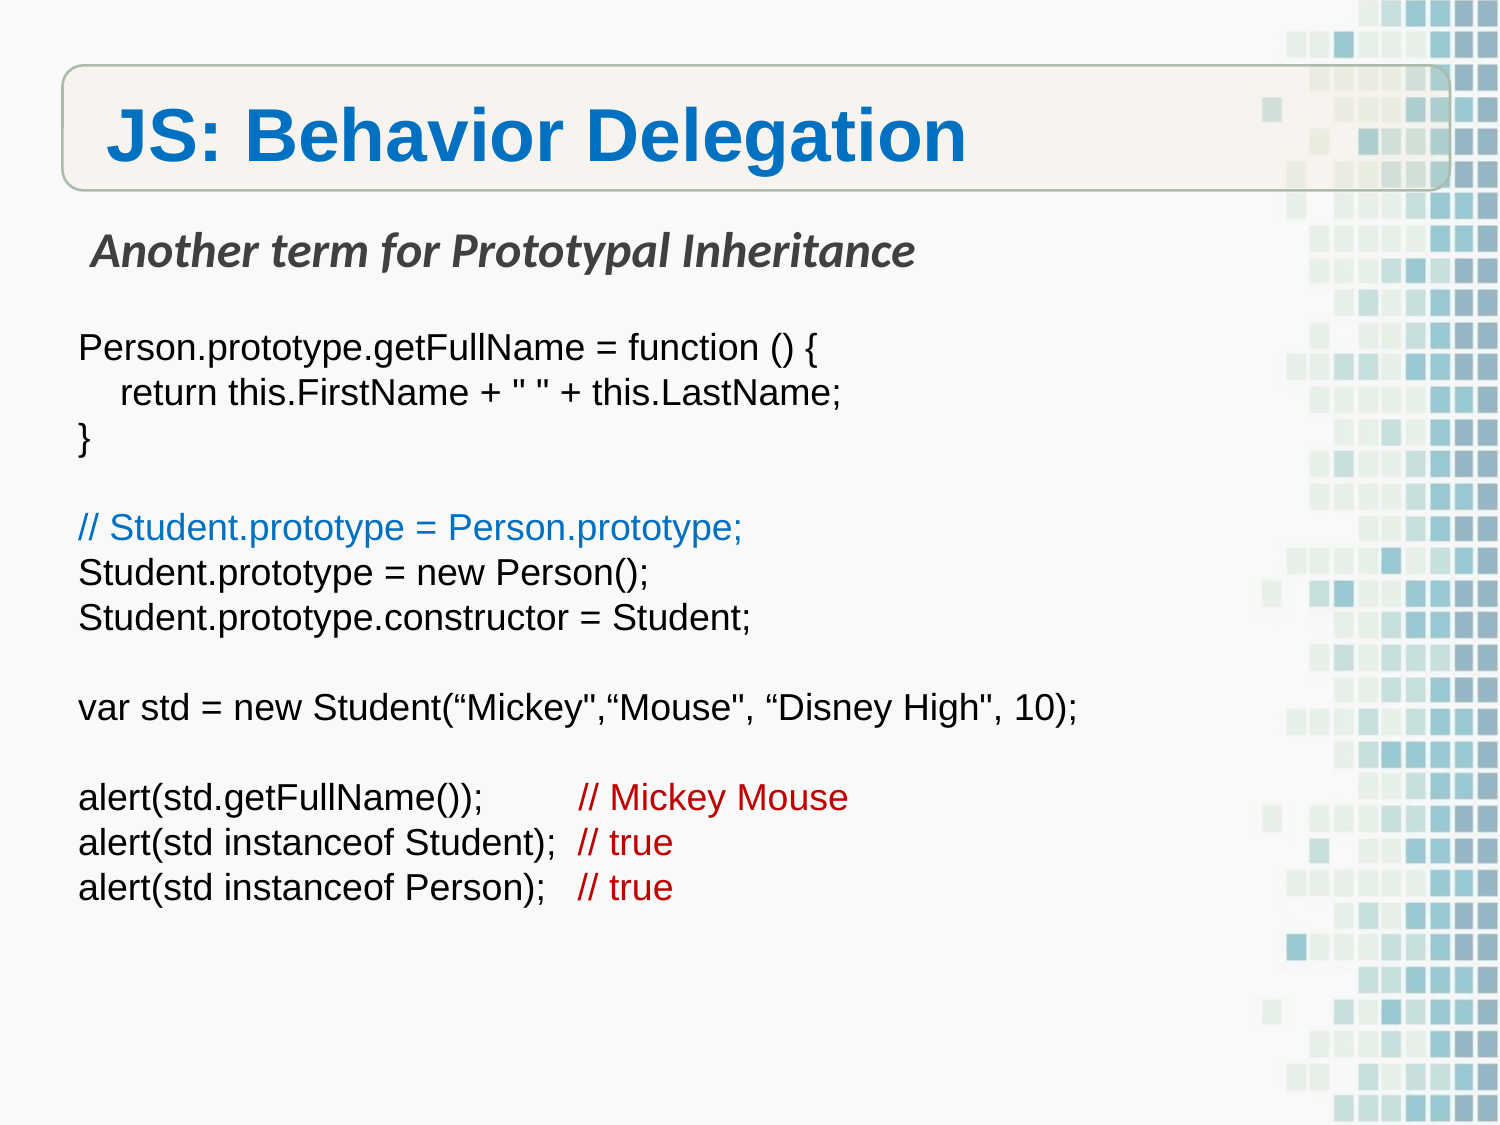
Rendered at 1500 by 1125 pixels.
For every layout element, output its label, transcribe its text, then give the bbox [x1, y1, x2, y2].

text_box Person.prototype.getFullName = function () { return this.FirstName + " " + this.LastName; } // Student.prototype = Person.prototype; Student.prototype = new Person(); Student.prototype.constructor = Student; var std = new Student(“Mickey",“Mouse", “Disney High", 10); alert(std.getFullName()); // Mickey Mouse alert(std instanceof Student); // true alert(std instanceof Person); // true [63, 313, 1401, 963]
text_box JS: Behavior Delegation [62, 65, 1450, 189]
picture [0, 0, 1500, 1125]
text_box Another term for Prototypal Inheritance [75, 188, 1451, 300]
